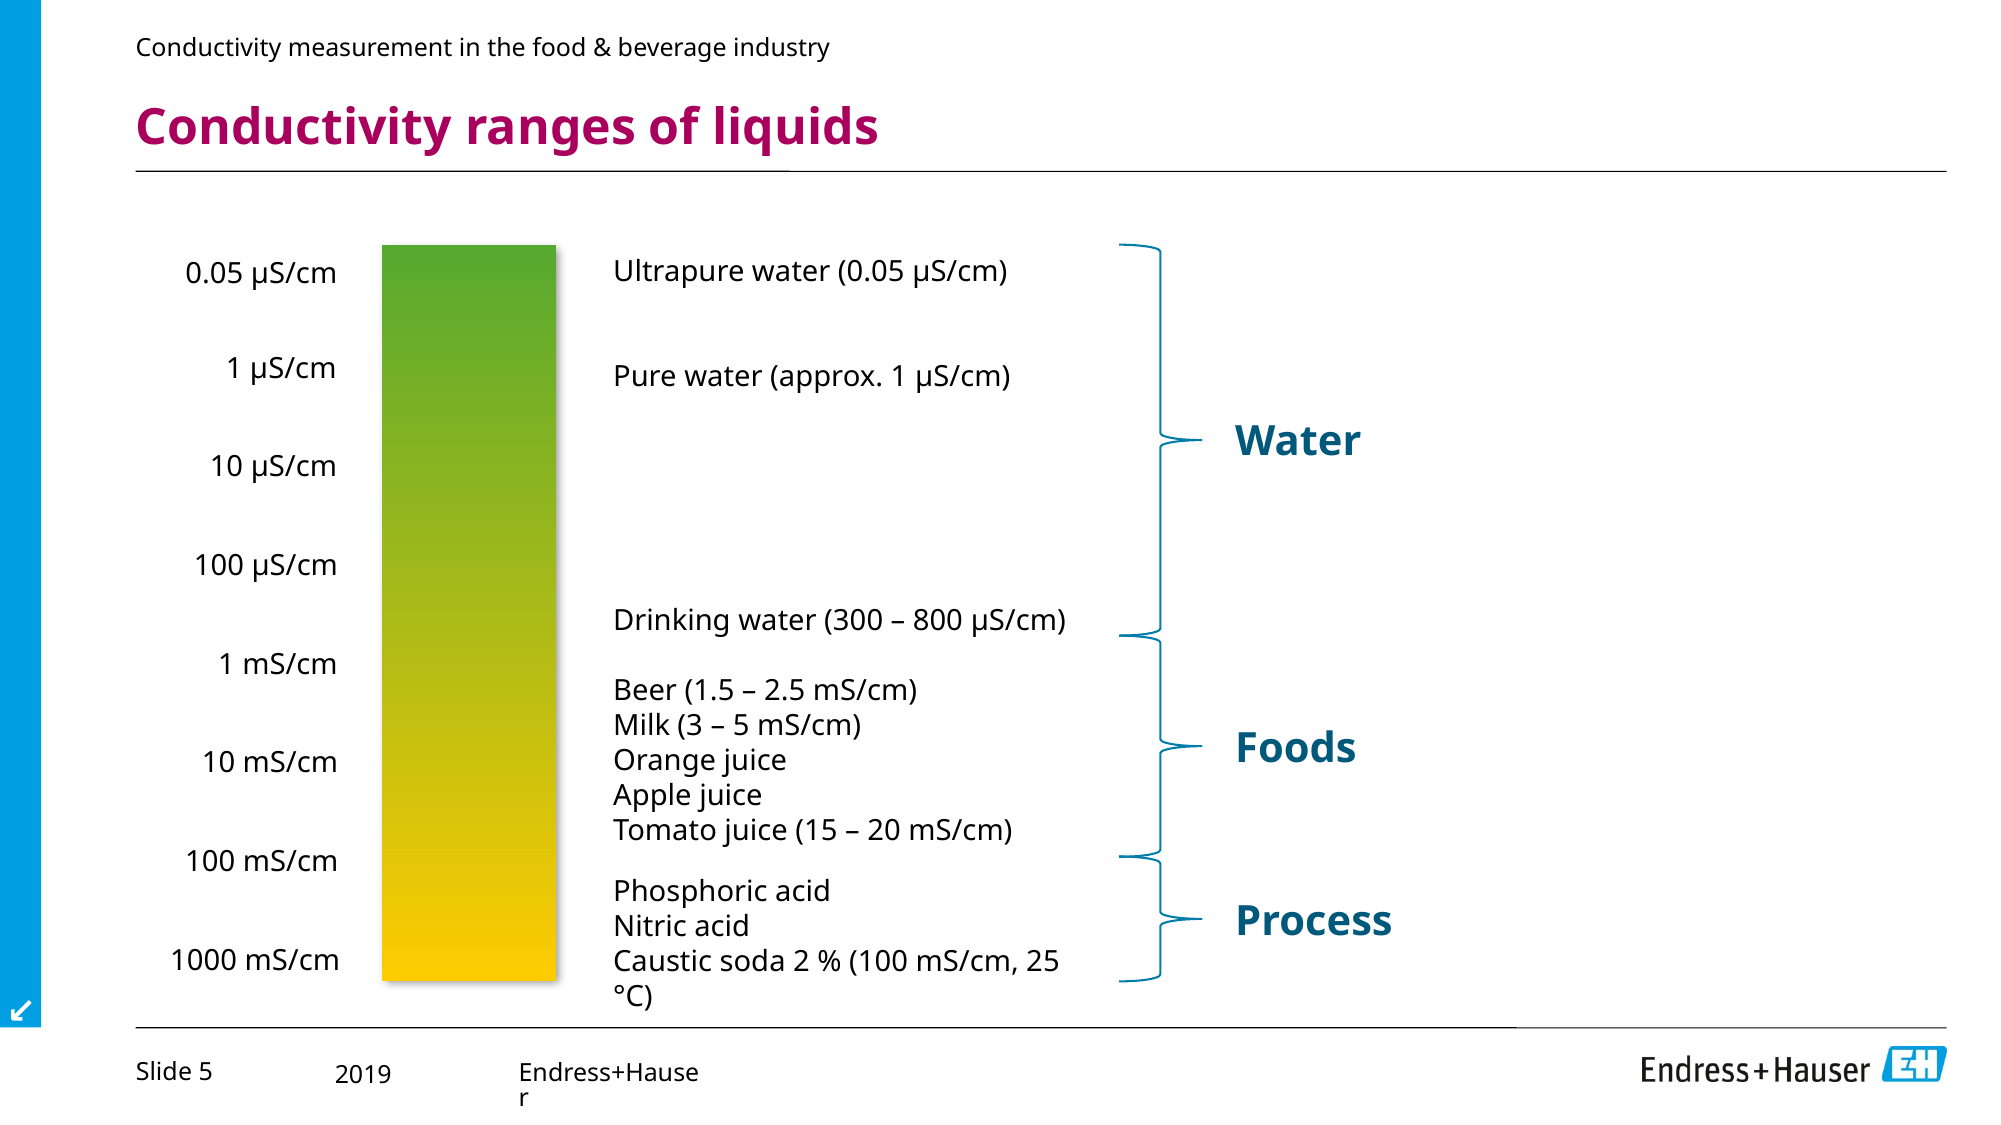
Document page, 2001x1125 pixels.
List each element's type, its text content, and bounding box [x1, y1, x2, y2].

text_box Foods [1220, 713, 1512, 778]
text_box [1119, 243, 1203, 636]
text_box [1119, 634, 1203, 857]
title Conductivity ranges of liquids [135, 101, 1947, 162]
text_box Ultrapure water (0.05 µS/cm) Pure water (approx. 1 µS/cm) Drinking water (300 – 800 µS/cm) Beer (1.5 – 2.5 mS/cm) Milk (3 – 5 mS/cm) Orange juice Apple juice Tomato juice (15 – 20 mS/cm) Phosphoric acid Nitric acid Caustic soda 2 % (100 mS/cm, 25 °C) [598, 244, 1098, 1020]
slide_number Conductivity measurement in the food & beverage industry [135, 31, 1947, 62]
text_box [156, 244, 557, 984]
text_box Water [1220, 406, 1415, 472]
picture [1938, 1056, 1947, 1082]
footer Endress+Hauser [518, 1058, 702, 1089]
picture [1892, 1050, 1937, 1078]
picture [1642, 1046, 1891, 1082]
slide_number Slide 5 [135, 1057, 246, 1088]
text_box [1119, 855, 1203, 983]
text_box Process [1220, 885, 1415, 951]
